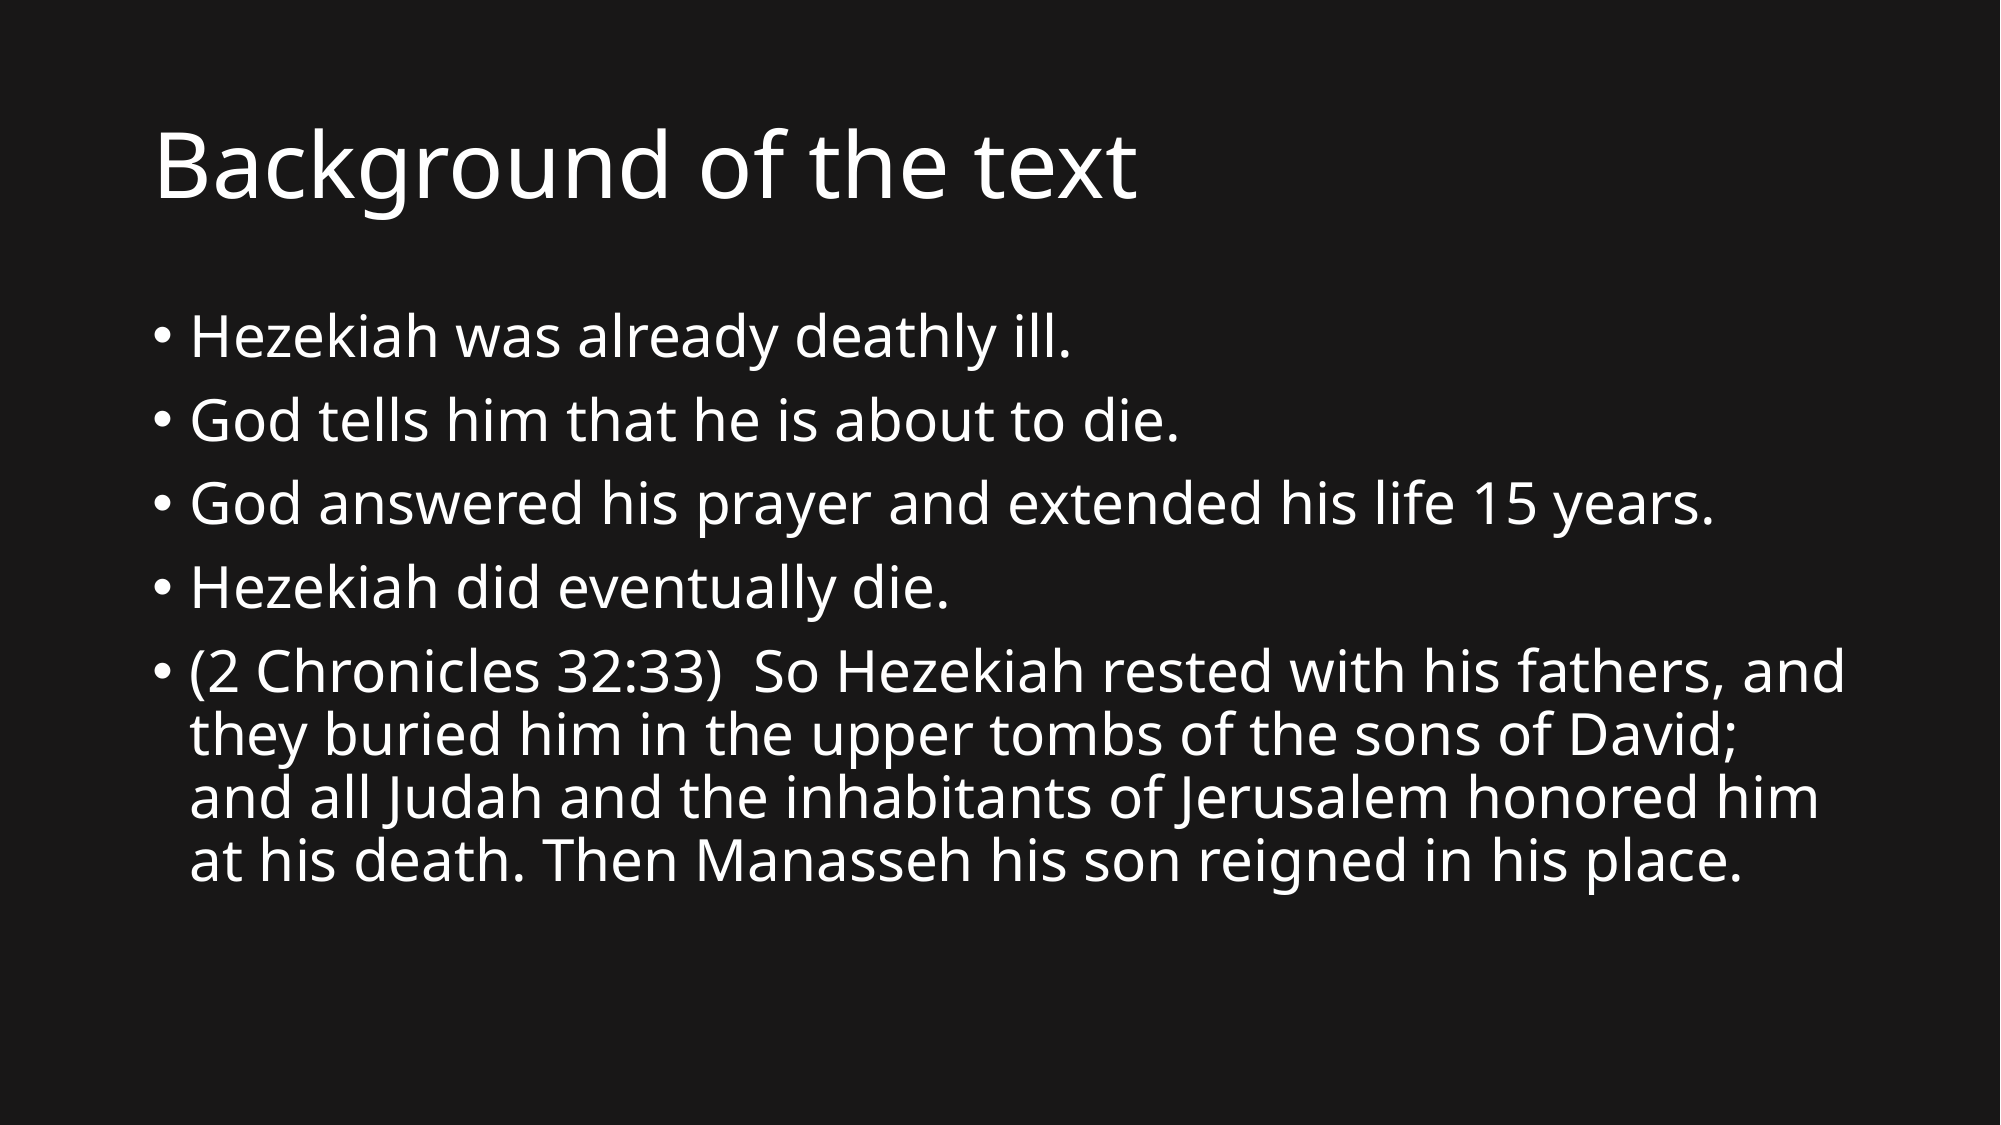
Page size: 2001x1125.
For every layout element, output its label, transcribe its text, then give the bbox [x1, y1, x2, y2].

title Background of the text [137, 59, 1863, 278]
list Hezekiah was already deathly ill. God tells him that he is about to die. God answered his prayer and extended his life 15 years. Hezekiah did eventually die. (2 Chronicles 32:33) So Hezekiah rested with his fathers, and they buried him in the upper tombs of the sons of David; and all Judah and the inhabitants of Jerusalem honored him at his death. Then Manasseh his son reigned in his place. [137, 299, 1863, 1014]
